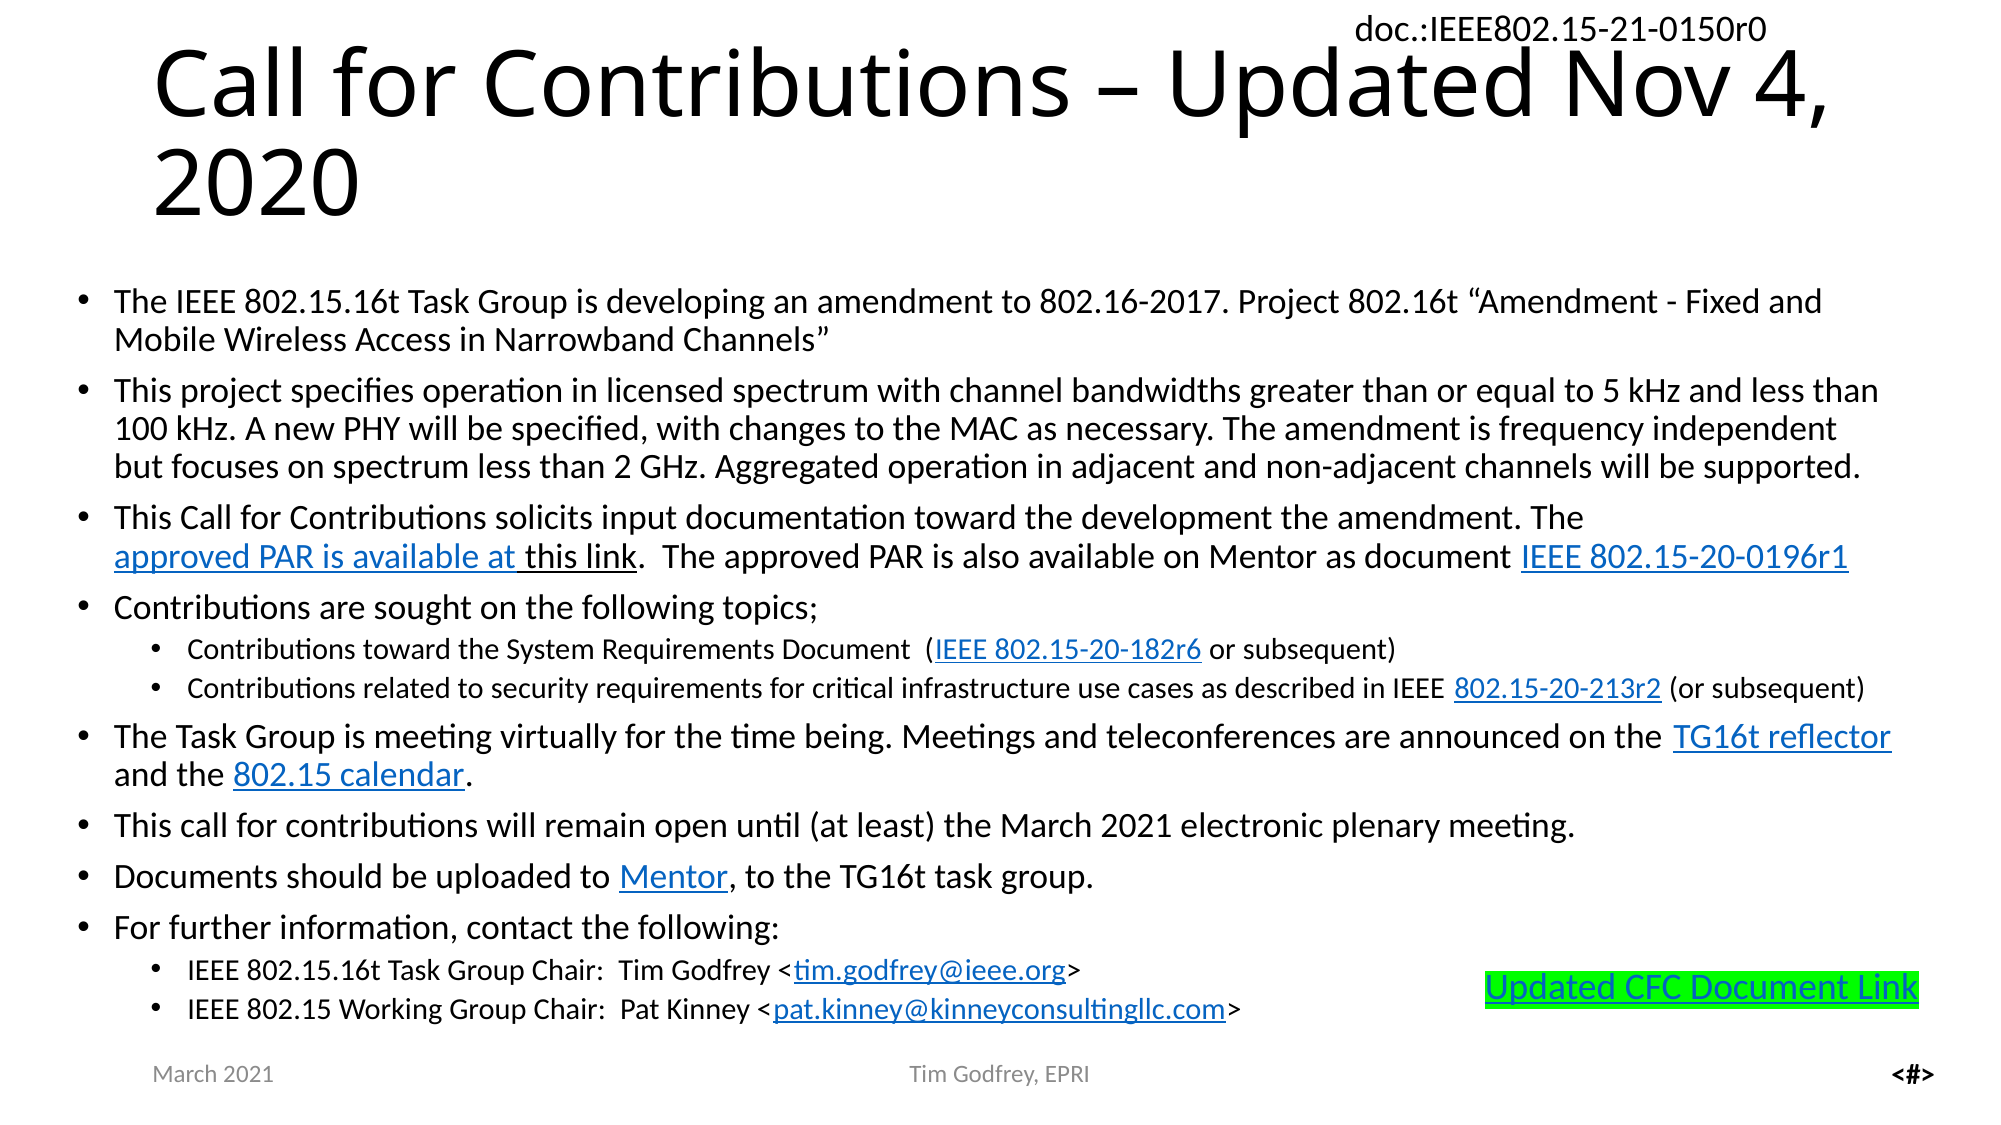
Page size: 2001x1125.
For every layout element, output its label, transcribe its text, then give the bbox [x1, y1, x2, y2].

slide_number <#> [1462, 1042, 1950, 1103]
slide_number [137, 1042, 588, 1103]
text_box Updated CFC Document Link [1470, 954, 1934, 1015]
title Call for Contributions – Updated Nov 4, 2020 [137, 59, 1863, 213]
list The IEEE 802.15.16t Task Group is developing an amendment to 802.16-2017. Project 802.16t “Amendment - Fixed and Mobile Wireless Access in Narrowband Channels” This project specifies operation in licensed spectrum with channel bandwidths greater than or equal to 5 kHz and less than 100 kHz. A new PHY will be specified, with changes to the MAC as necessary. The amendment is frequency independent but focuses on spectrum less than 2 GHz. Aggregated operation in adjacent and non-adjacent channels will be supported. This Call for Contributions solicits input documentation toward the development the amendment. The approved PAR is available at this link. The approved PAR is also available on Mentor as document IEEE 802.15-20-0196r1 Contributions are sought on the following topics; Contributions toward the System Requirements Document (IEEE 802.15-20-182r6 or subsequent) Contributions related to security requirements for critical infrastructure use cases as described in IEEE 802.15-20-213r2 (or subsequent) The Task Group is meeting virtually for the time being. Meetings and teleconferences are announced on the TG16t reflector and the 802.15 calendar. This call for contributions will remain open until (at least) the March 2021 electronic plenary meeting. Documents should be uploaded to Mentor, to the TG16t task group. For further information, contact the following: IEEE 802.15.16t Task Group Chair: Tim Godfrey <tim.godfrey@ieee.org> IEEE 802.15 Working Group Chair: Pat Kinney <pat.kinney@kinneyconsultingllc.com> [62, 275, 1913, 1075]
footer Tim Godfrey, EPRI [662, 1042, 1338, 1103]
